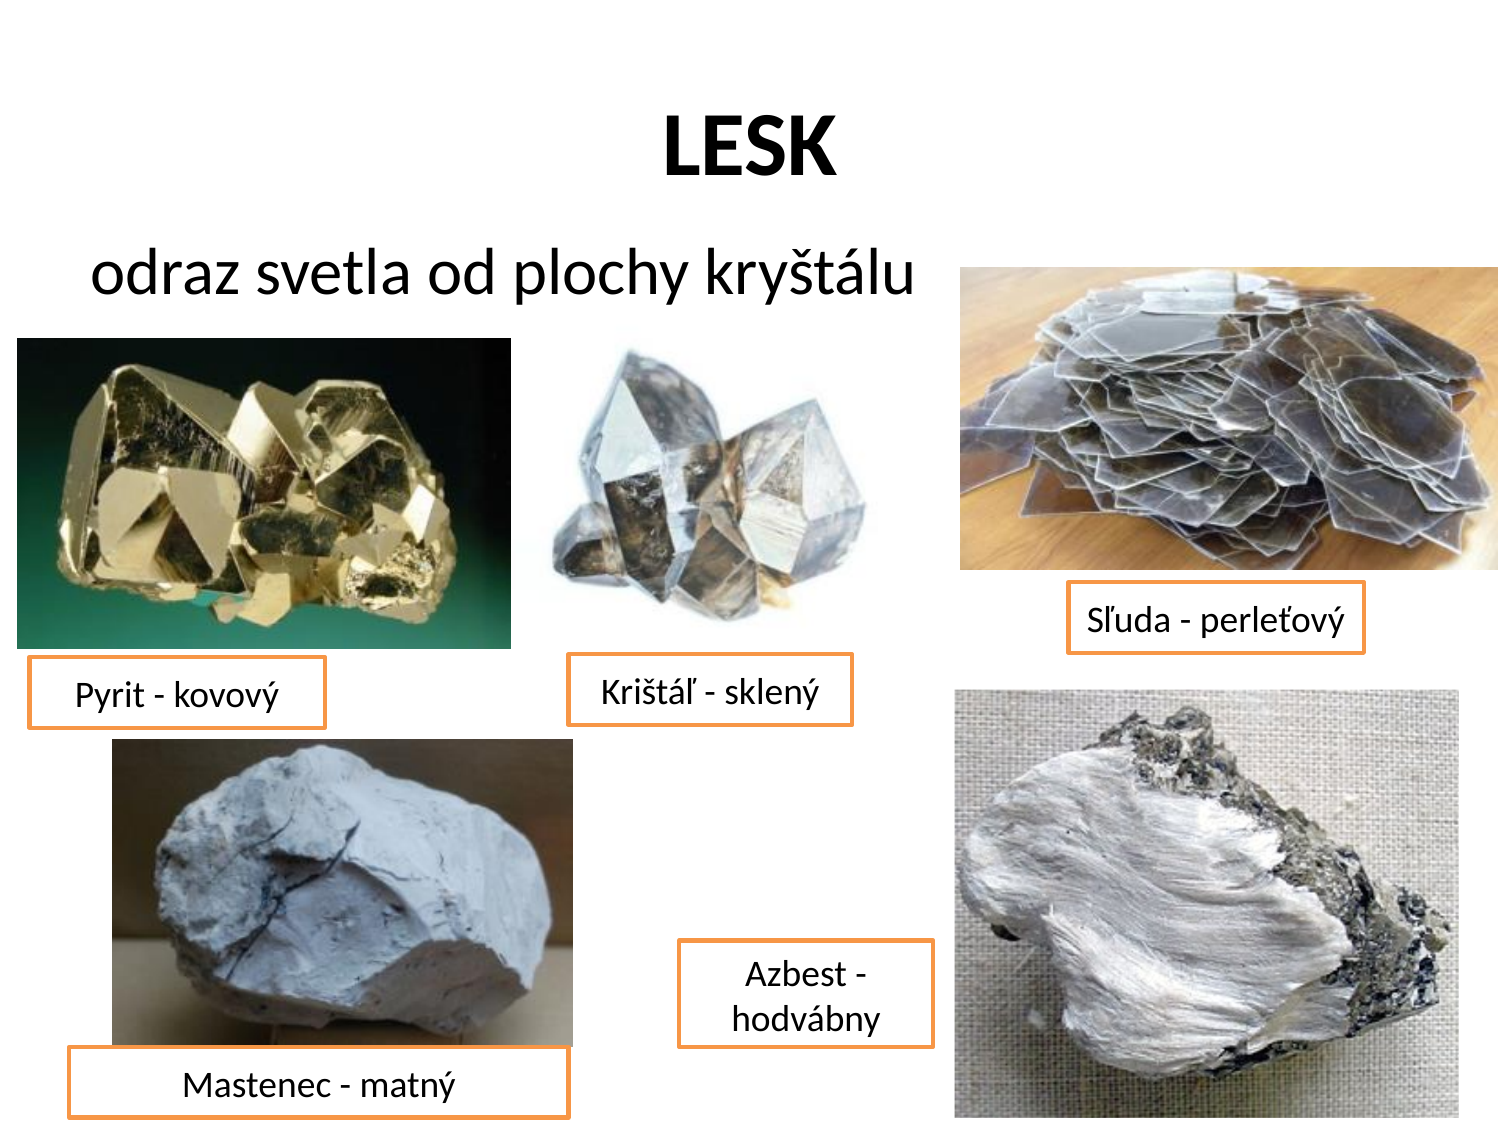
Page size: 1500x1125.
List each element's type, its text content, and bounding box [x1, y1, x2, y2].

title LESK [75, 45, 1425, 219]
text_box Krištáľ - sklený [566, 679, 854, 727]
picture [17, 302, 931, 671]
text_box Azbest - hodvábny [677, 938, 935, 1049]
list odraz svetla od plochy kryštálu [75, 219, 1425, 963]
picture [111, 739, 574, 1048]
text_box Pyrit - kovový [27, 657, 327, 730]
picture [959, 266, 1498, 570]
text_box Mastenec - matný [67, 1045, 571, 1120]
picture [955, 651, 1458, 1125]
text_box Sľuda - perleťový [1066, 580, 1366, 649]
